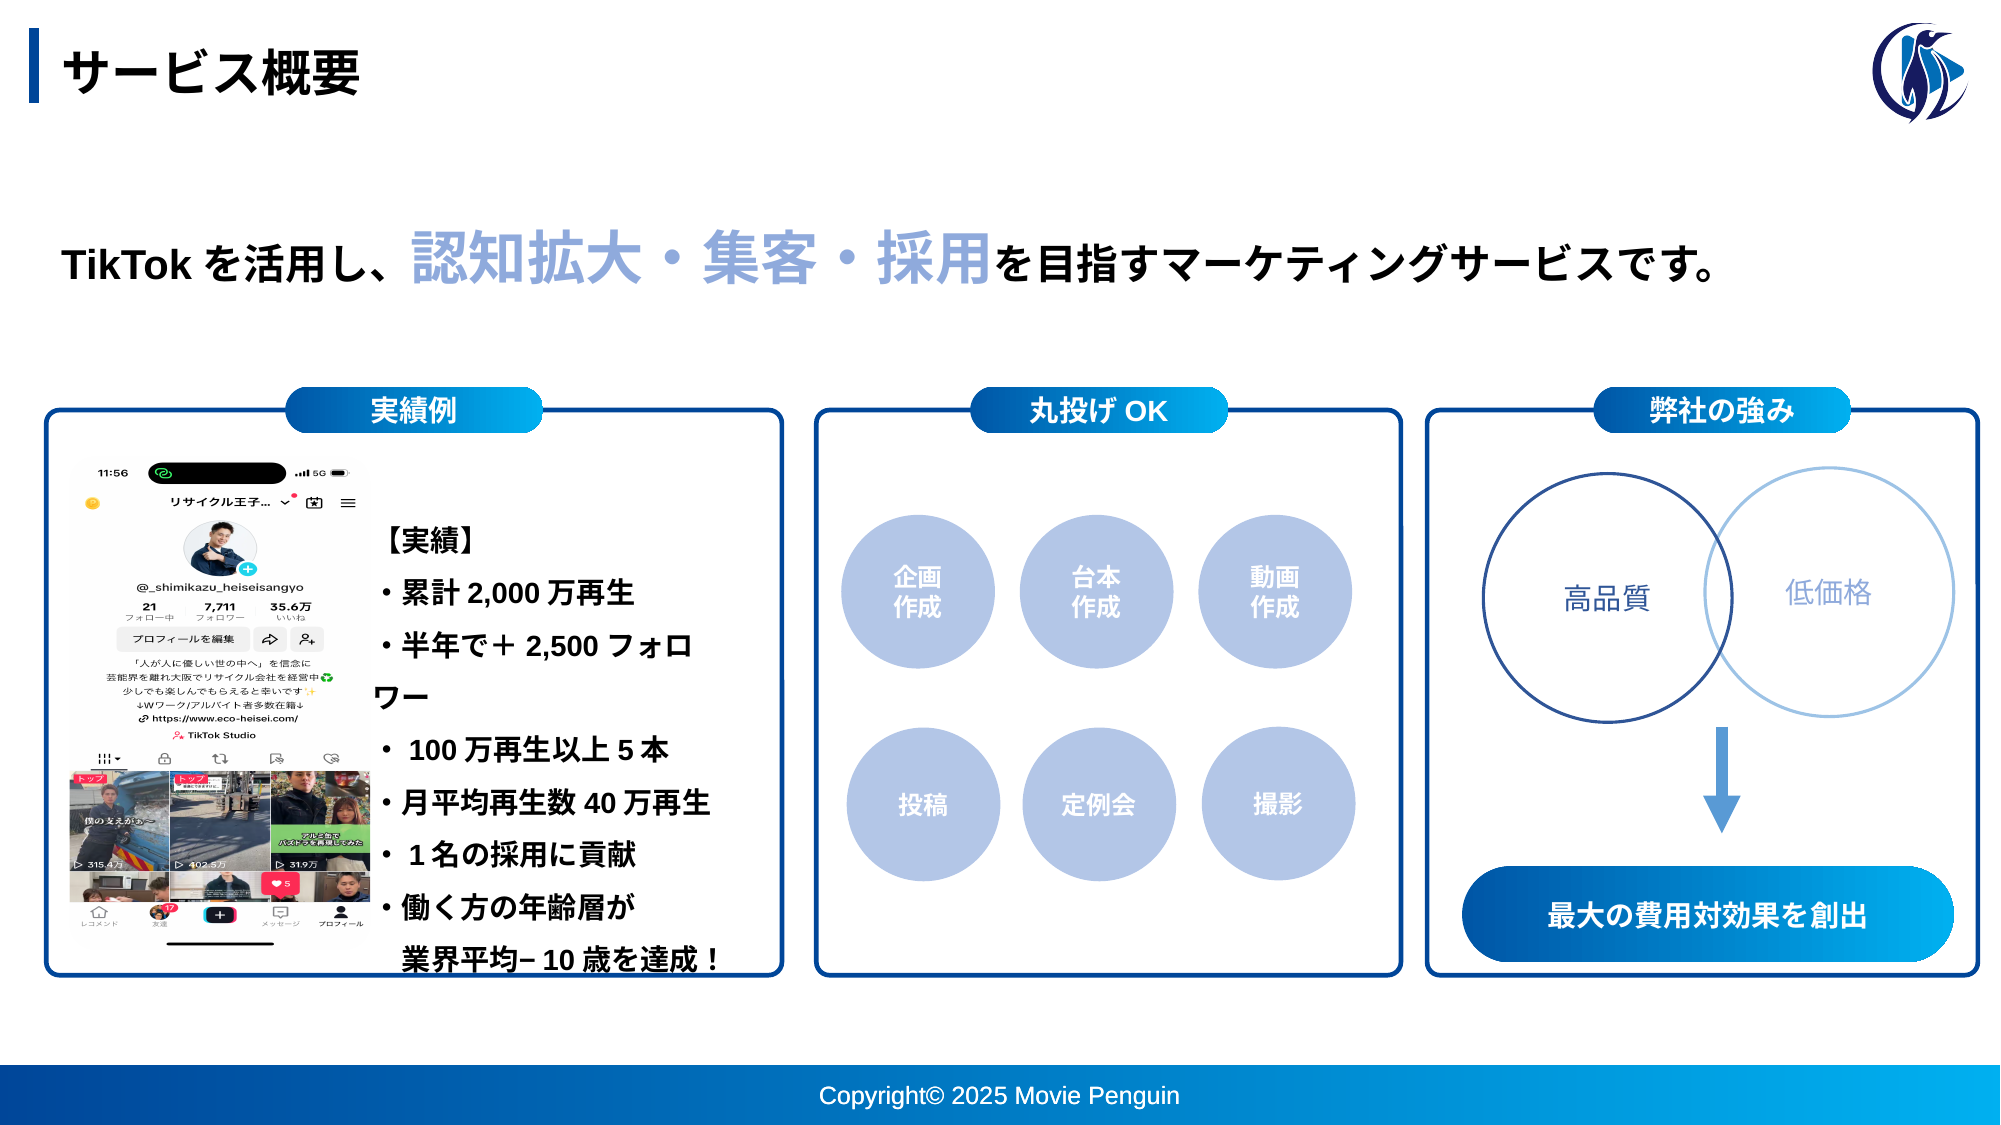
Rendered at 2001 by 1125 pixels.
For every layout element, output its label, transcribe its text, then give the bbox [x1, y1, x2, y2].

list サービス概要 [46, 0, 441, 150]
text_box 高品質 [1483, 473, 1733, 723]
text_box 実績例 [285, 386, 544, 434]
text_box TikTokを活用し、認知拡大・集客・採用を目指すマーケティングサービスです。 [46, 214, 1926, 299]
text_box 最大の費用対効果を創出 [1462, 866, 1954, 963]
text_box 定例会 [1022, 727, 1177, 882]
text_box [1427, 410, 1978, 976]
text_box [46, 410, 782, 976]
footer Copyright© 2025 Movie Penguin [662, 1065, 1338, 1125]
text_box 投稿 [846, 727, 1001, 882]
text_box 動画 作成 [1198, 514, 1353, 669]
text_box 企画 作成 [841, 514, 995, 669]
text_box 台本 作成 [1019, 514, 1174, 669]
text_box 弊社の強み [1593, 386, 1852, 434]
picture [69, 456, 371, 950]
text_box 低価格 [1717, 467, 1954, 717]
text_box 撮影 [1201, 726, 1356, 881]
text_box 丸投げOK [970, 386, 1229, 434]
text_box 【実績】 ・累計2,000万再生 ・半年で＋2,500フォロワー ・100万再生以上5本 ・月平均再生数40万再生 ・1名の採用に貢献 ・働く方の年齢層が 業界平均−10歳を達成！ [357, 496, 765, 984]
picture [1870, 23, 1971, 127]
text_box [816, 410, 1401, 976]
